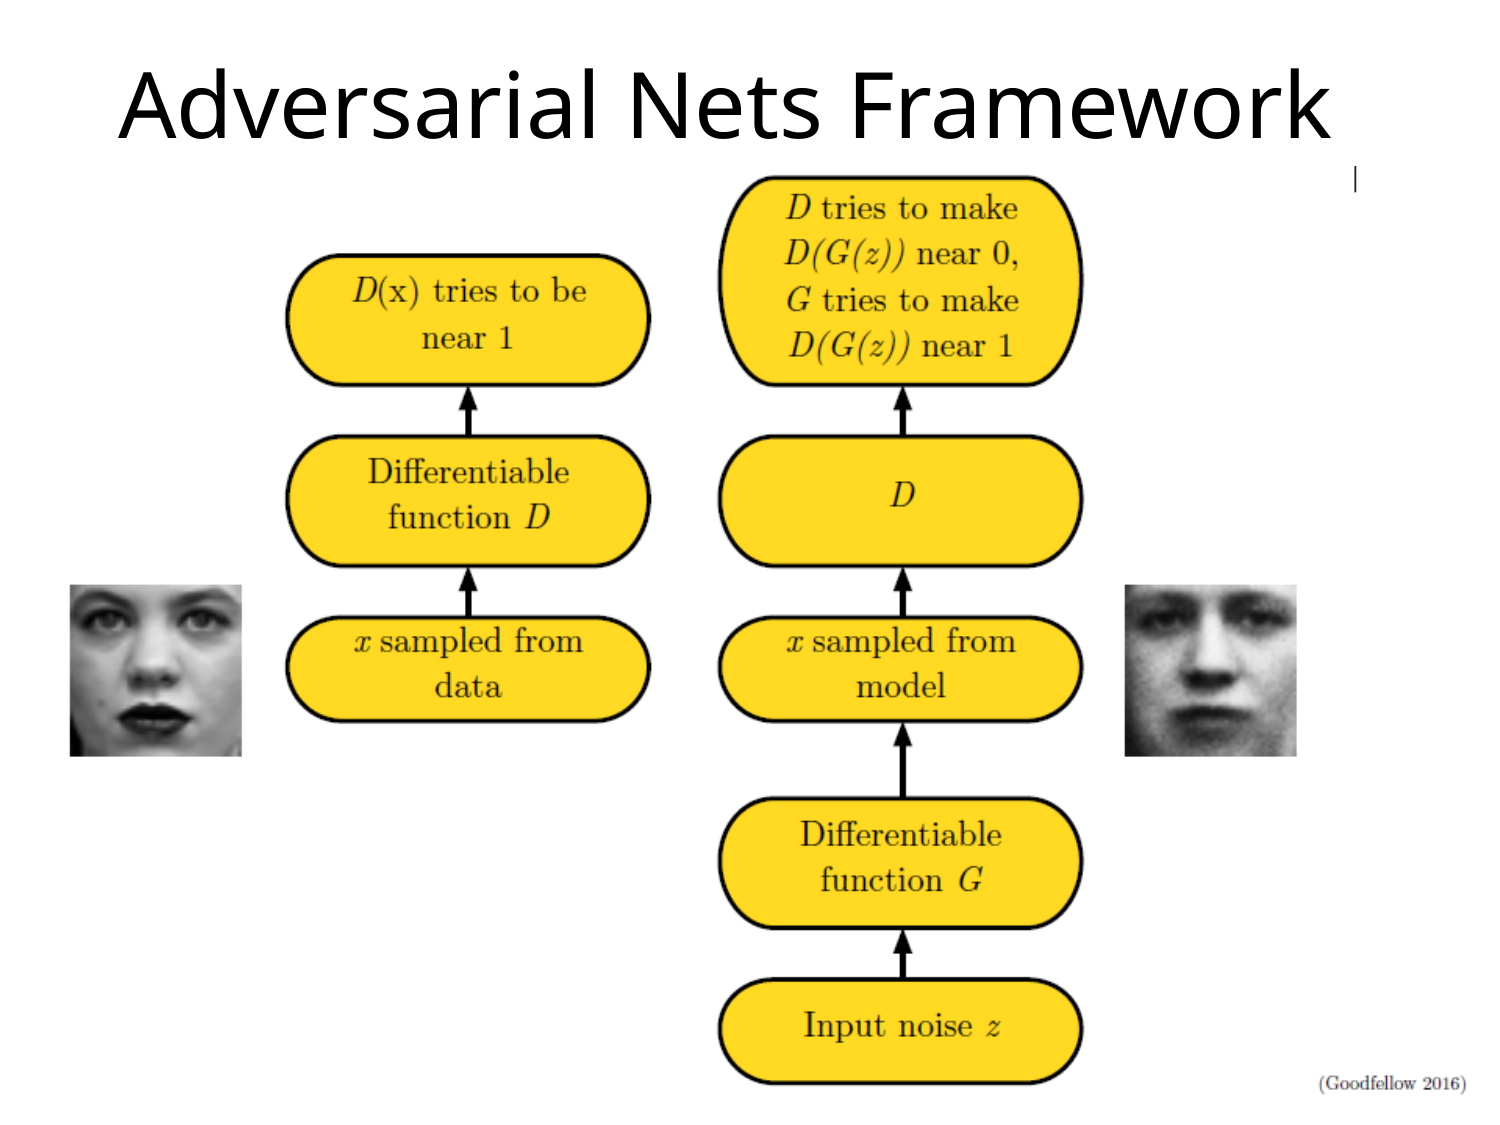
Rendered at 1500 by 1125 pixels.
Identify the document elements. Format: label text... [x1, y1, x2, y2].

title Adversarial Nets Framework [103, 0, 1397, 166]
picture [28, 166, 1472, 1104]
